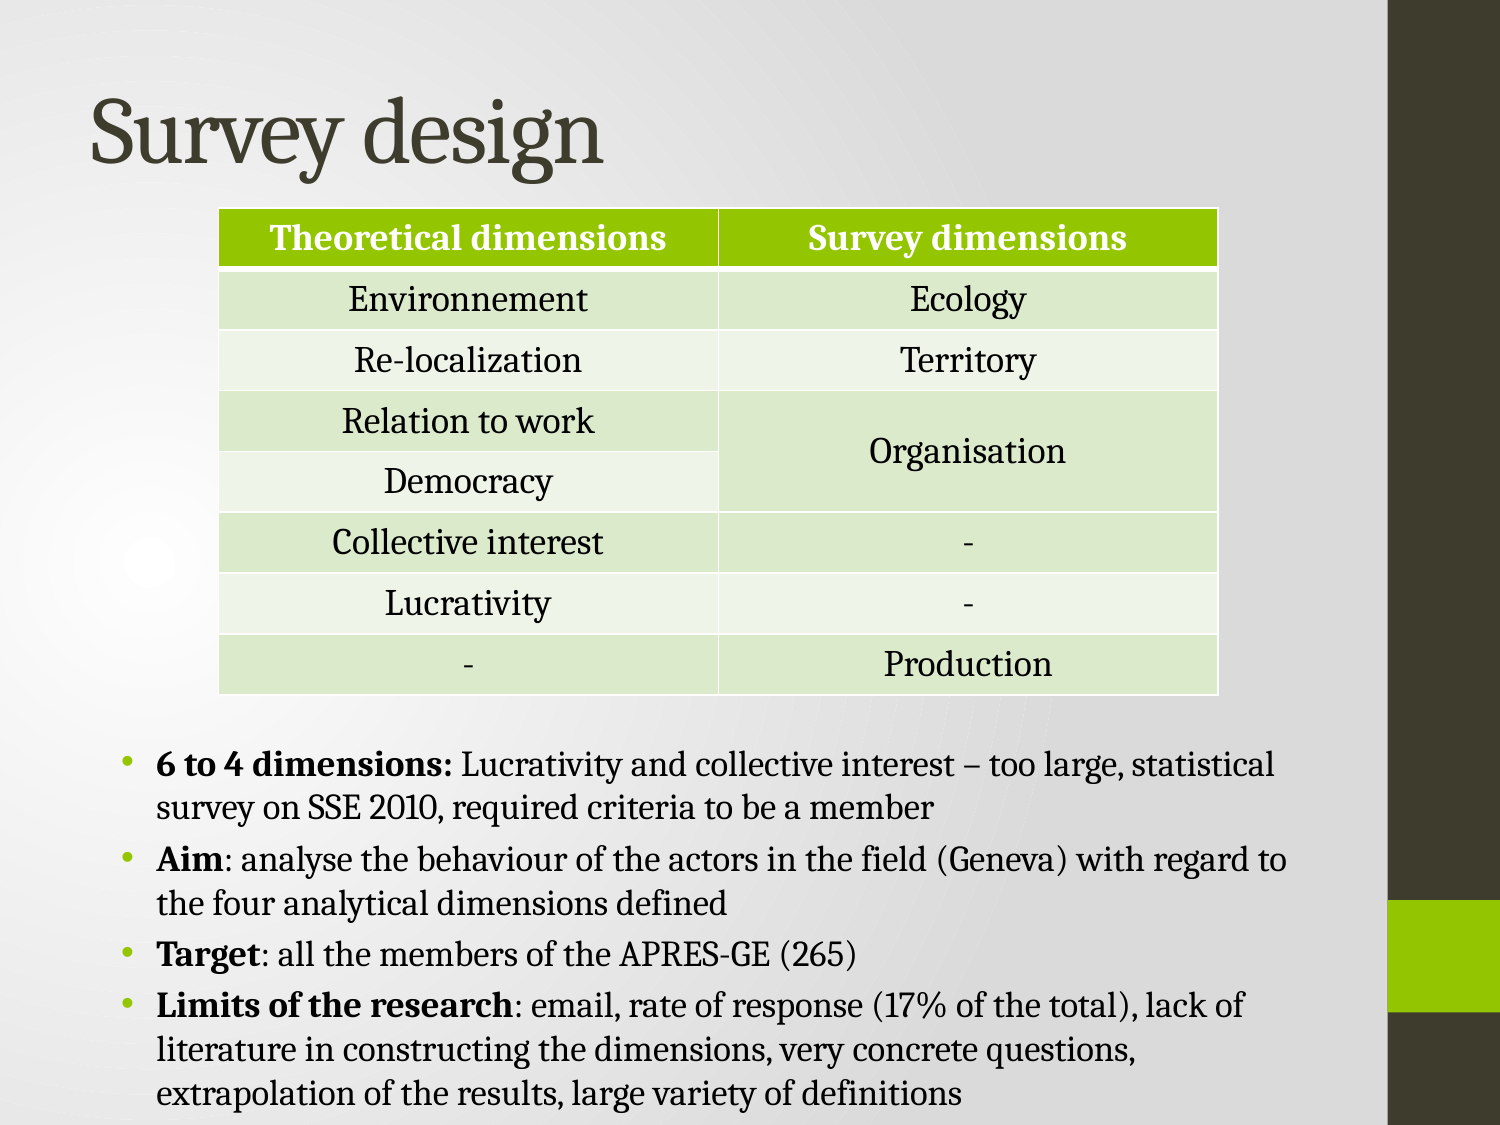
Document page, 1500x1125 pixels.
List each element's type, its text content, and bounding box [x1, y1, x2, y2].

table_cell Organisation [719, 391, 1217, 511]
table_header Theoretical dimensions [219, 209, 718, 266]
table_cell Territory [719, 331, 1217, 390]
table_header Survey dimensions [719, 209, 1217, 266]
list 6 to 4 dimensions: Lucrativity and collective interest – too large, statistical survey on SSE 2010, required criteria to be a member Aim: analyse the behaviour of the actors in the field (Geneva) with regard to the four analytical dimensions defined Target: all the members of the APRES-GE (265) Limits of the research: email, rate of response (17% of the total), lack of literature in constructing the dimensions, very concrete questions, extrapolation of the results, large variety of definitions [88, 731, 1339, 1122]
table_cell Re-localization [219, 331, 718, 390]
table_cell - [219, 635, 718, 694]
table_cell - [719, 574, 1217, 633]
table_cell - [719, 513, 1217, 572]
table_cell Environnement [219, 272, 718, 329]
table_cell Democracy [219, 452, 718, 511]
table_cell Ecology [719, 272, 1217, 329]
title Survey design [76, 30, 1327, 219]
table_cell Lucrativity [219, 574, 718, 633]
table_cell Relation to work [219, 391, 718, 451]
table_cell Production [719, 635, 1217, 694]
table_cell Collective interest [219, 513, 718, 572]
